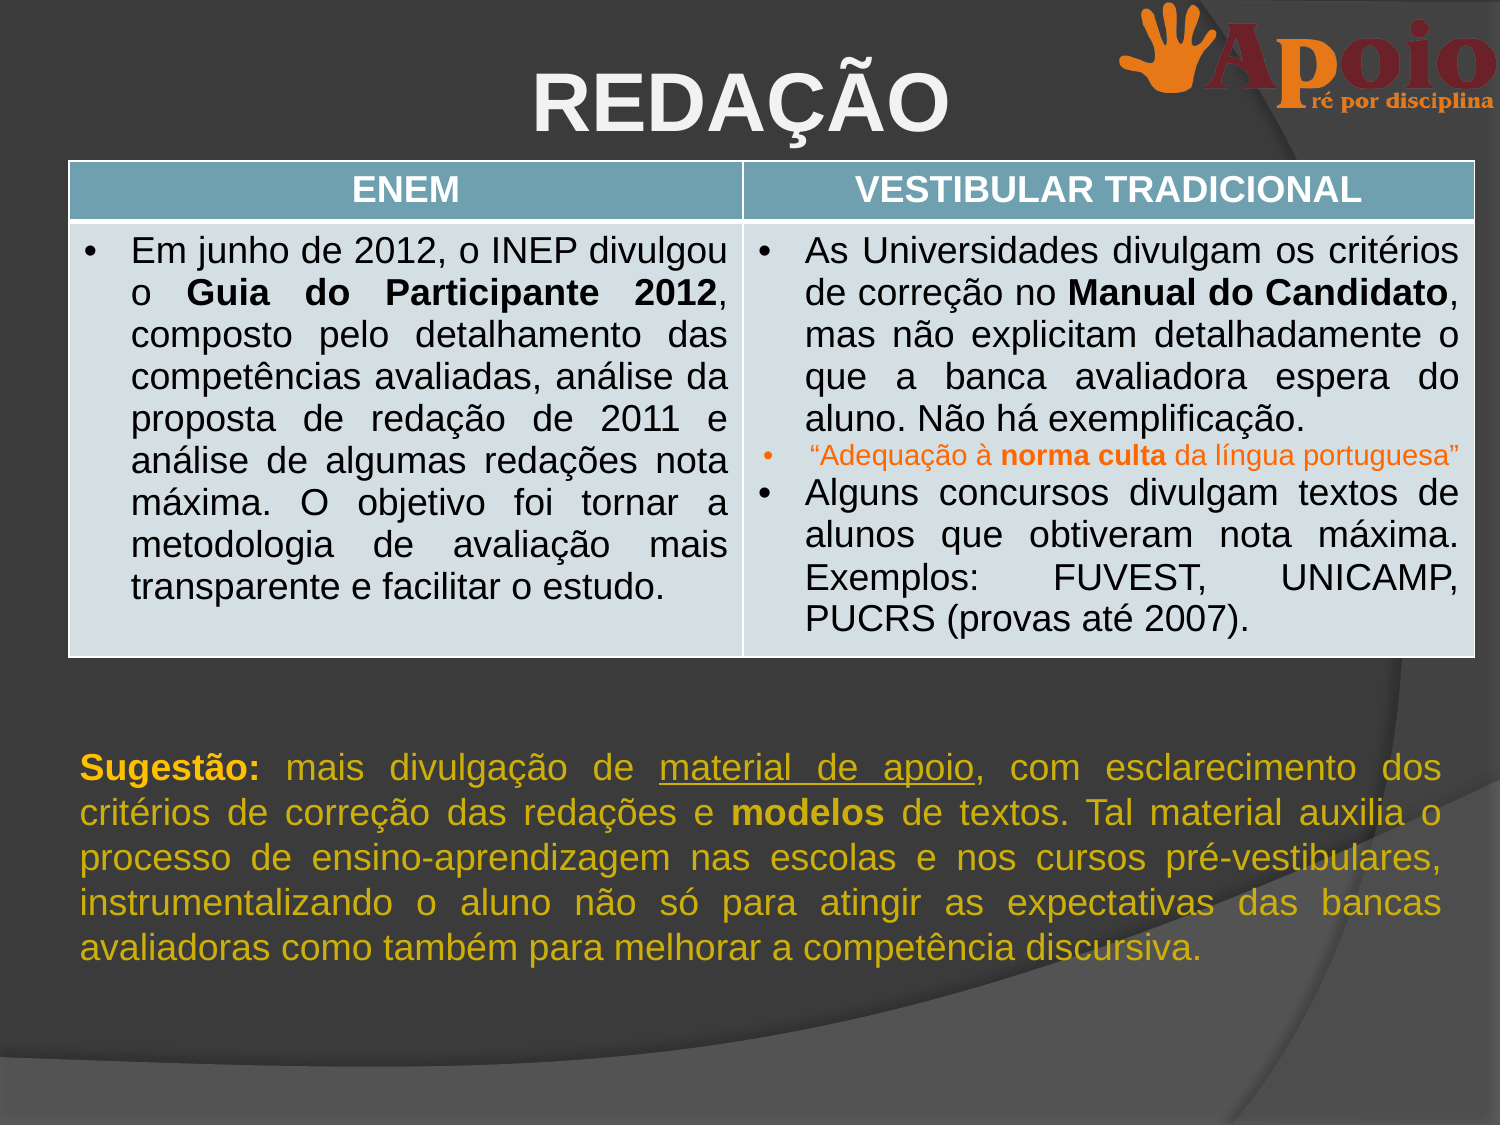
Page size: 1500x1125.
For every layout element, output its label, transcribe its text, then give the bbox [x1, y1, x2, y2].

text_box Sugestão: mais divulgação de material de apoio, com esclarecimento dos critérios de correção das redações e modelos de textos. Tal material auxilia o processo de ensino-aprendizagem nas escolas e nos cursos pré-vestibulares, instrumentalizando o aluno não só para atingir as expectativas das bancas avaliadoras como também para melhorar a competência discursiva. [64, 735, 1457, 976]
title REDAÇÃO [53, 36, 1454, 161]
table_cell Em junho de 2012, o INEP divulgou o Guia do Participante 2012, composto pelo detalhamento das competências avaliadas, análise da proposta de redação de 2011 e análise de algumas redações nota máxima. O objetivo foi tornar a metodologia de avaliação mais transparente e facilitar o estudo. [70, 224, 742, 656]
table_cell As Universidades divulgam os critérios de correção no Manual do Candidato, mas não explicitam detalhadamente o que a banca avaliadora espera do aluno. Não há exemplificação. “Adequação à norma culta da língua portuguesa” Alguns concursos divulgam textos de alunos que obtiveram nota máxima. Exemplos: FUVEST, UNICAMP, PUCRS (provas até 2007). [744, 224, 1474, 656]
table_header ENEM [70, 162, 742, 219]
table_header VESTIBULAR TRADICIONAL [744, 162, 1474, 219]
picture [1118, 0, 1497, 114]
